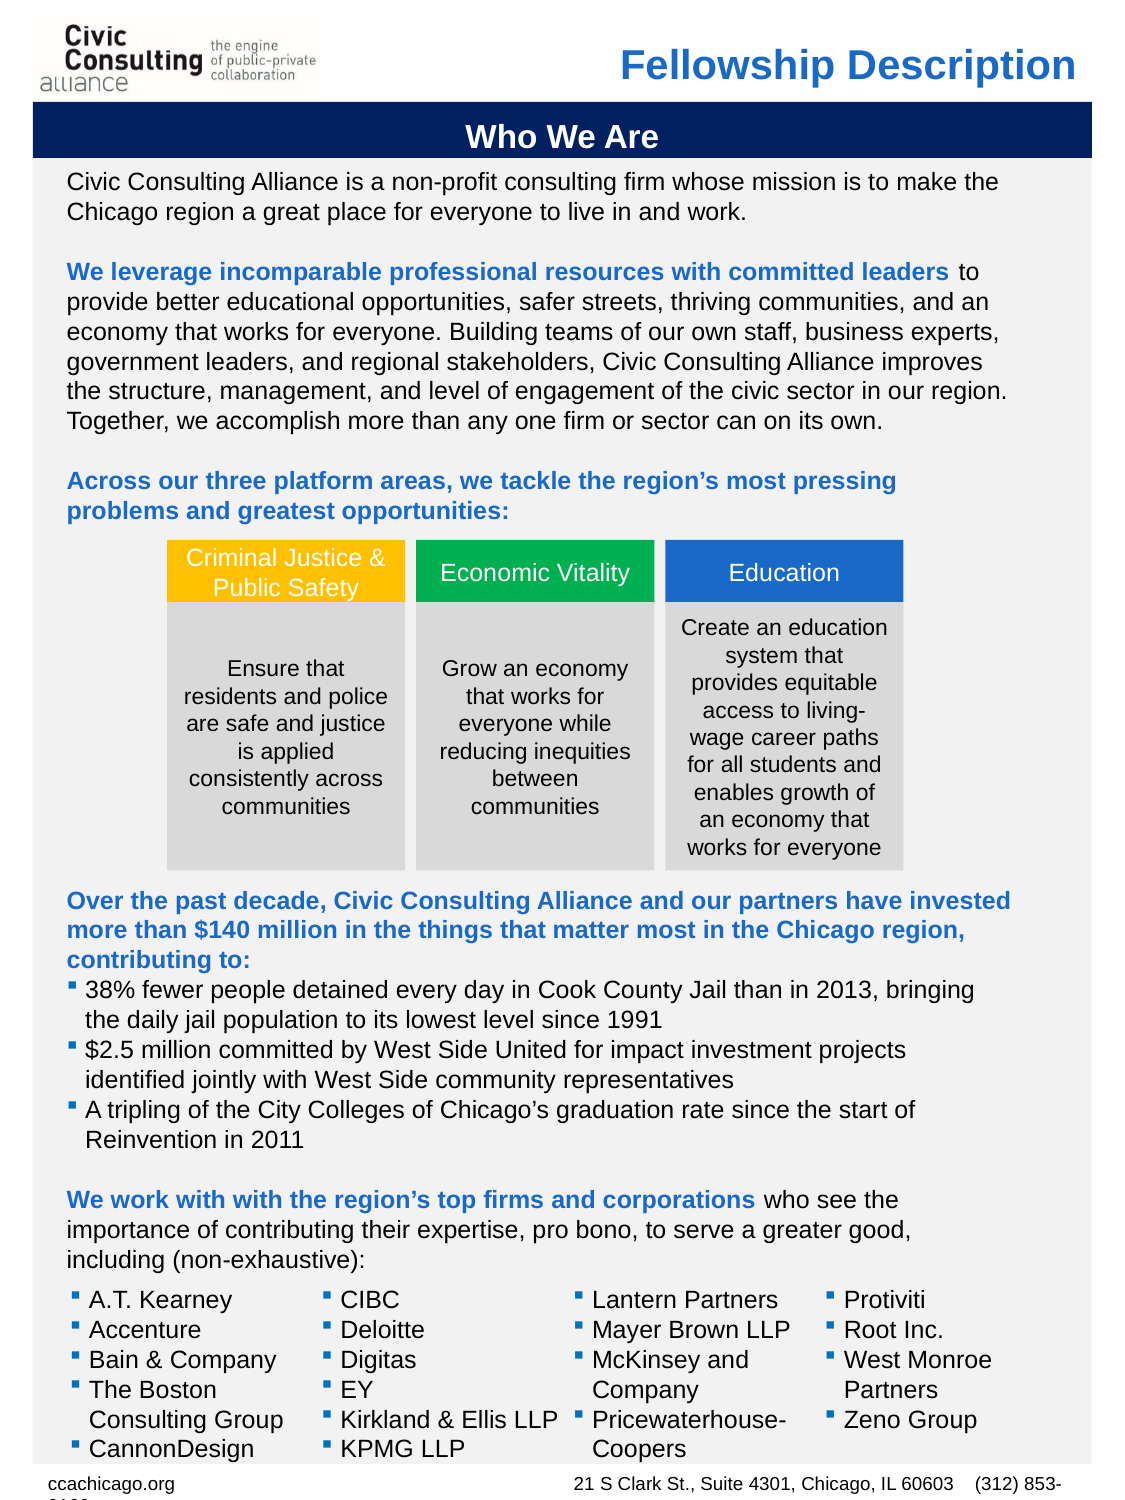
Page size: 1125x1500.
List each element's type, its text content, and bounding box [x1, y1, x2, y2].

picture [32, 13, 321, 101]
text_box Economic Vitality [415, 539, 655, 601]
text_box Ensure that residents and police are safe and justice is applied consistently across communities [166, 601, 406, 871]
text_box Who We Are [32, 101, 1092, 158]
text_box Create an education system that provides equitable access to living-wage career paths for all students and enables growth of an economy that works for everyone [664, 601, 905, 871]
text_box Grow an economy that works for everyone while reducing inequities between communities [415, 601, 655, 871]
text_box Civic Consulting Alliance is a non-profit consulting firm whose mission is to make the Chicago region a great place for everyone to live in and work. We leverage incomparable professional resources with committed leaders to provide better educational opportunities, safer streets, thriving communities, and an economy that works for everyone. Building teams of our own staff, business experts, government leaders, and regional stakeholders, Civic Consulting Alliance improves the structure, management, and level of engagement of the civic sector in our region. Together, we accomplish more than any one firm or sector can on its own. Across our three platform areas, we tackle the region’s most pressing problems and greatest opportunities: Over the past decade, Civic Consulting Alliance and our partners have invested more than $140 million in the things that matter most in the Chicago region, contributing to: 38% fewer people detained every day in Cook County Jail than in 2013, bringing the daily jail population to its lowest level since 1991 $2.5 million committed by West Side United for impact investment projects identified jointly with West Side community representatives A tripling of the City Colleges of Chicago’s graduation rate since the start of Reinvention in 2011 We work with with the region’s top firms and corporations who see the importance of contributing their expertise, pro bono, to serve a greater good, including (non-exhaustive): [32, 158, 1092, 1464]
text_box Fellowship Description [321, 22, 1092, 92]
text_box Education [664, 539, 905, 601]
text_box Criminal Justice & Public Safety [166, 539, 406, 601]
text_box A.T. Kearney Accenture Bain & Company The Boston Consulting Group CannonDesign CIBC Deloitte Digitas EY Kirkland & Ellis LLP KPMG LLP Lantern Partners Mayer Brown LLP McKinsey and Company Pricewaterhouse-Coopers Protiviti Root Inc. West Monroe Partners Zeno Group [55, 1275, 1092, 1490]
text_box ccachicago.org 21 S Clark St., Suite 4301, Chicago, IL 60603 (312) 853-9160 [33, 1463, 1114, 1500]
